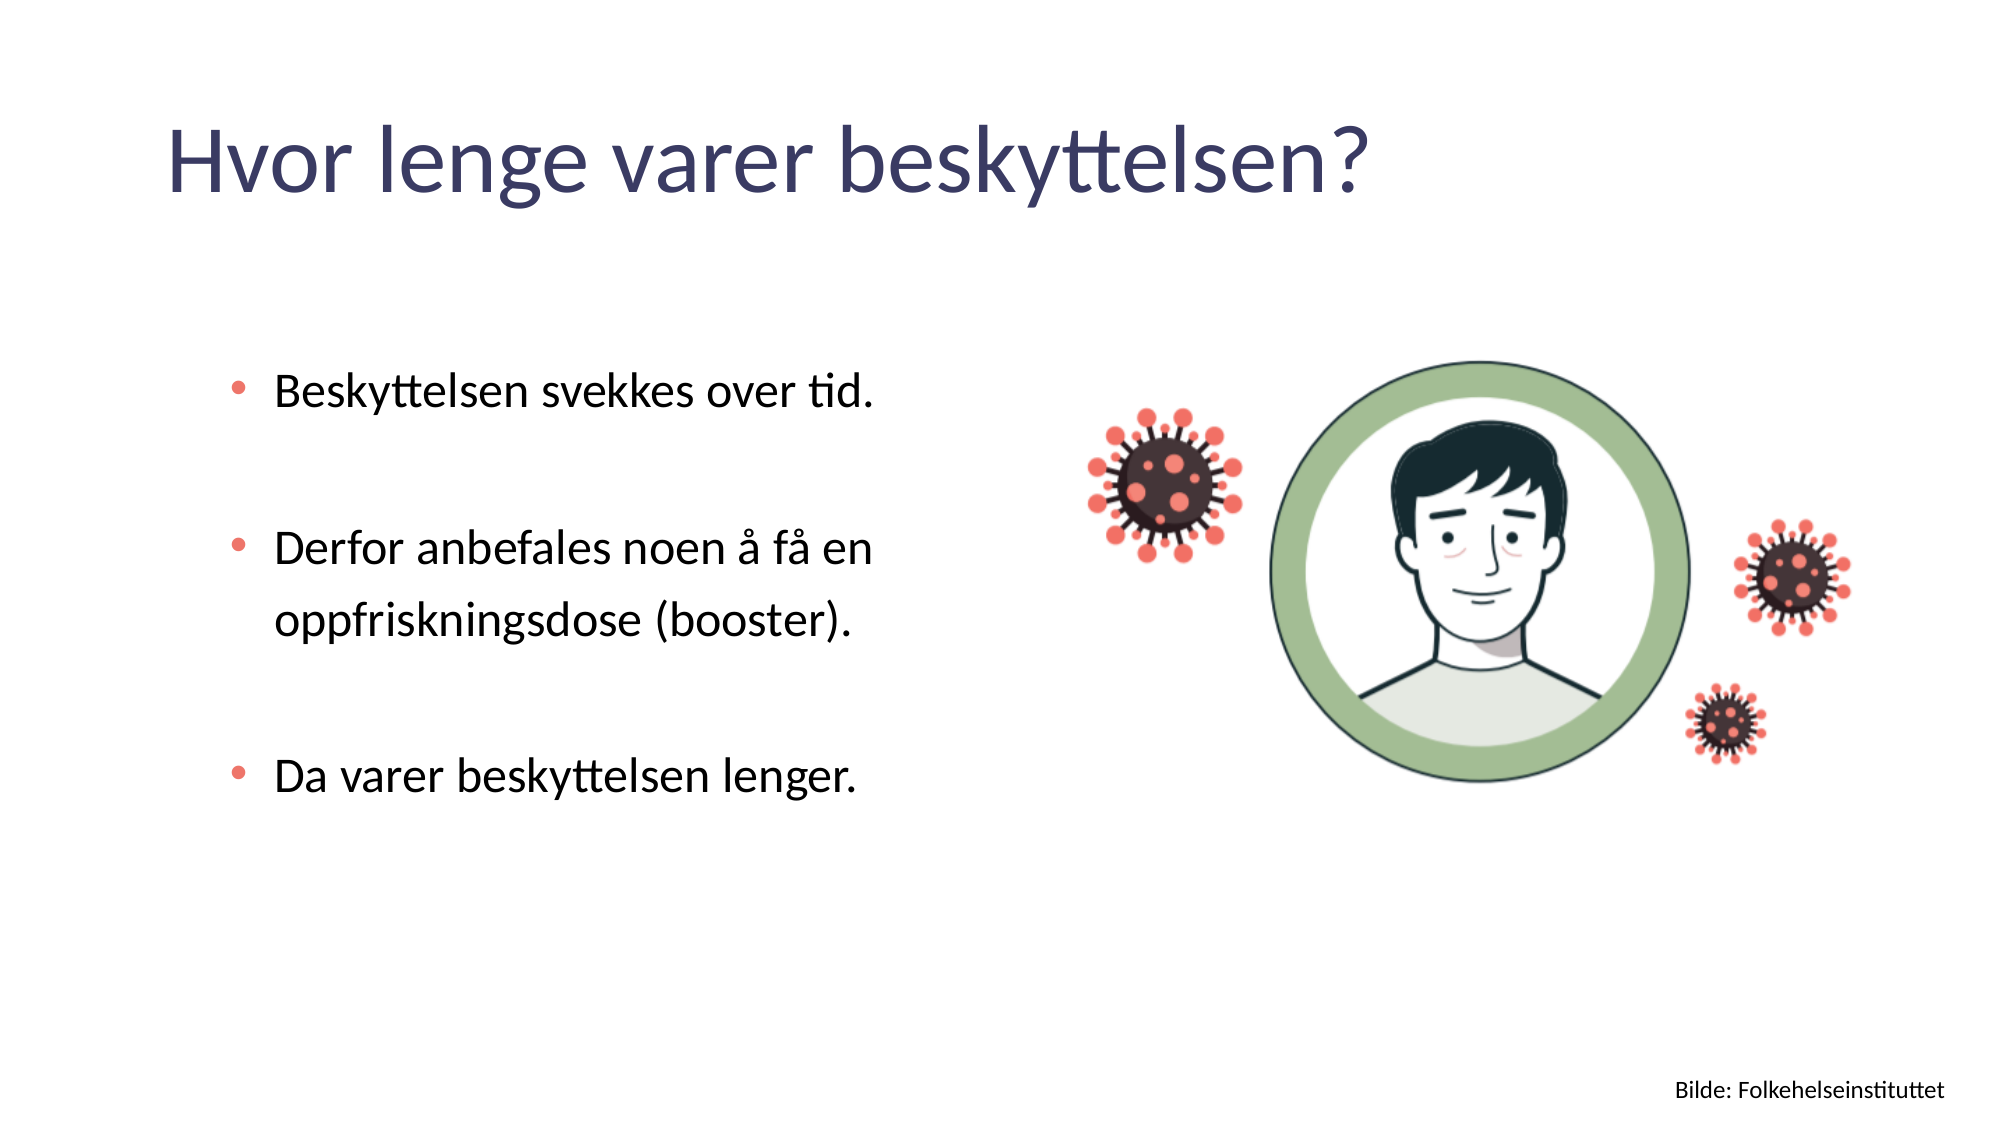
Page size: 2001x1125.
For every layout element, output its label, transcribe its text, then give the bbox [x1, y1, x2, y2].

title Hvor lenge varer beskyttelsen? [166, 108, 1892, 215]
picture [1077, 349, 1866, 814]
list Beskyttelsen svekkes over tid. Derfor anbefales noen å få en oppfriskningsdose (booster). Da varer beskyttelsen lenger. [229, 345, 1041, 939]
text_box Bilde: Folkehelseinstituttet [1660, 1070, 2000, 1125]
